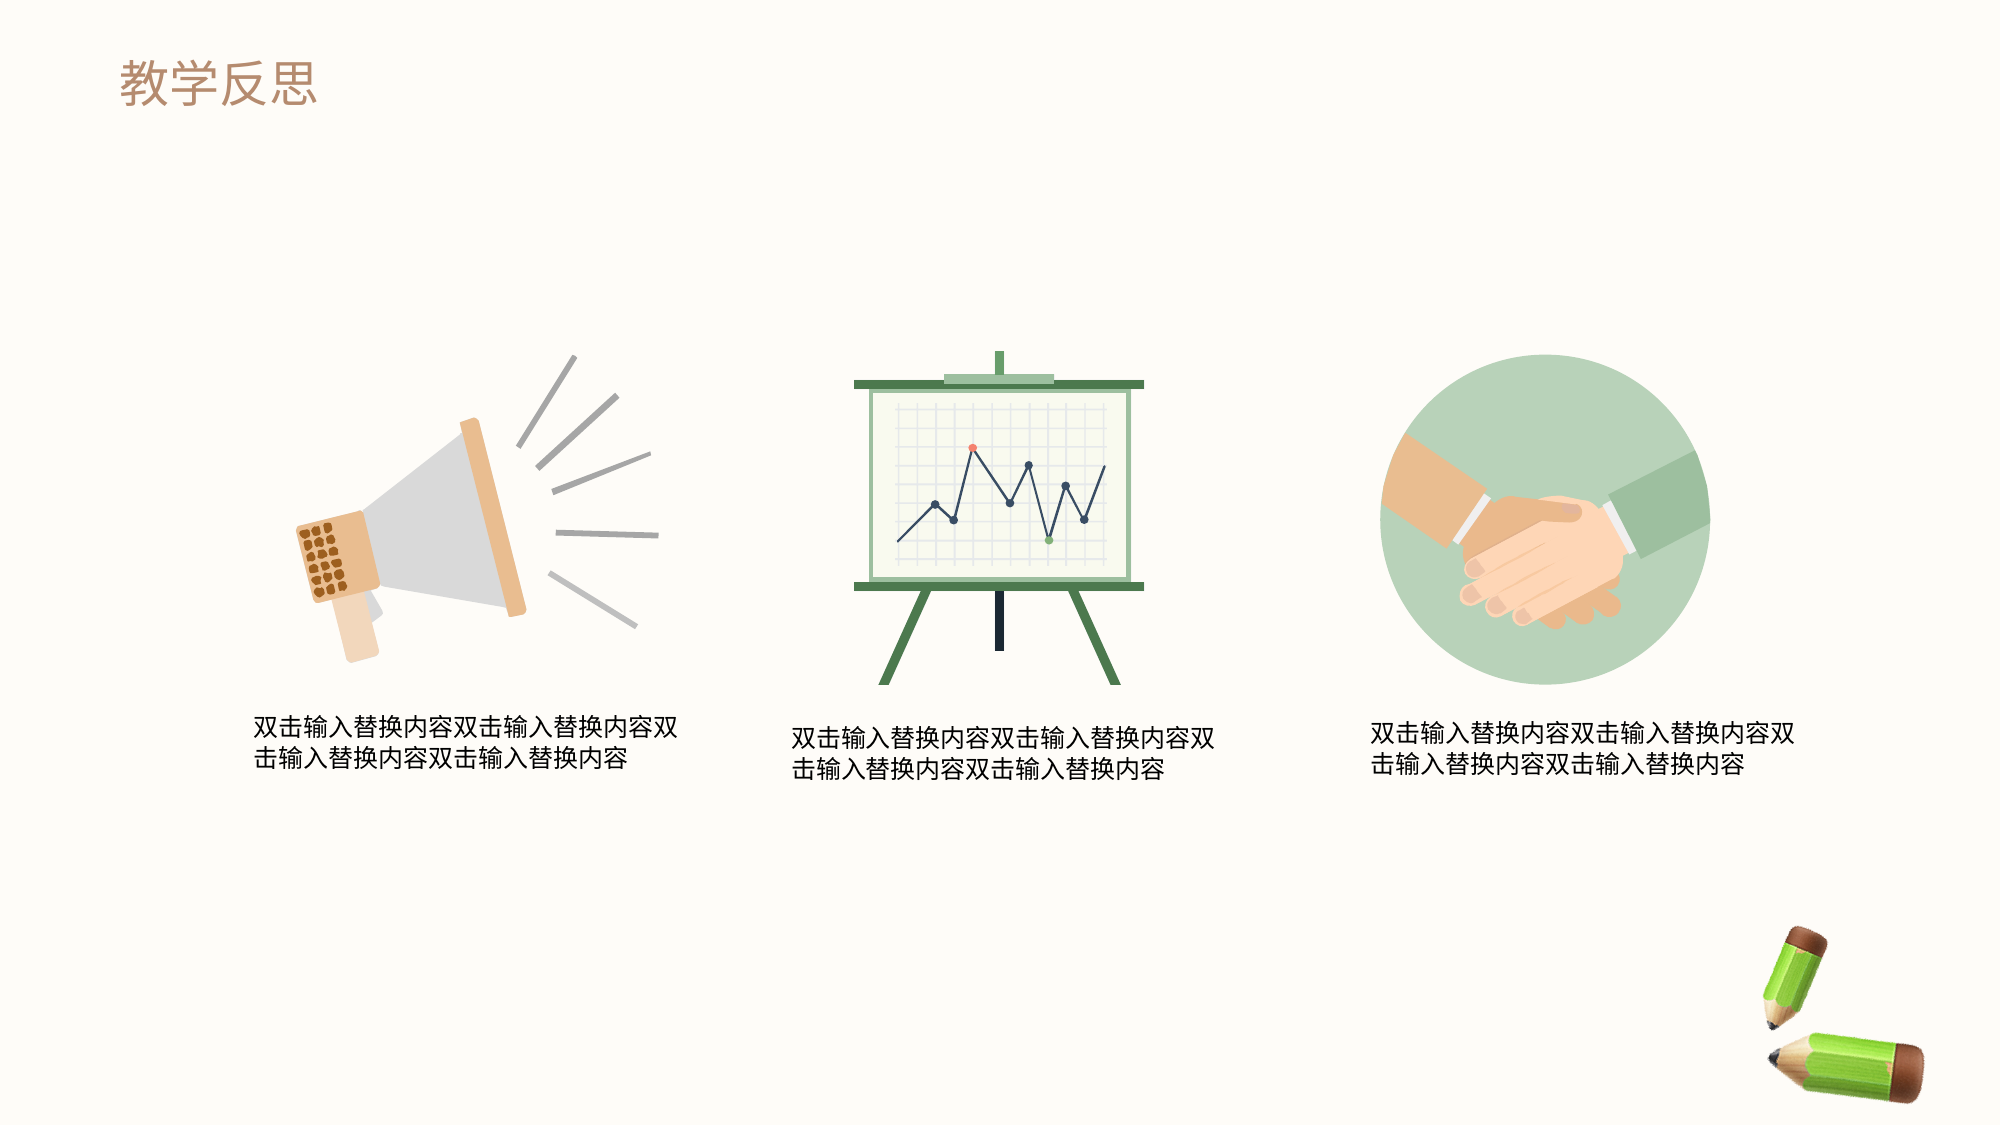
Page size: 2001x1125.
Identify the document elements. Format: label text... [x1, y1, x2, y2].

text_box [306, 337, 662, 693]
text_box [854, 351, 1145, 686]
picture [1600, 783, 2001, 1125]
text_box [1380, 354, 1711, 685]
text_box 双击输入替换内容双击输入替换内容双击输入替换内容双击输入替换内容 [776, 713, 1253, 791]
text_box 双击输入替换内容双击输入替换内容双击输入替换内容双击输入替换内容 [1355, 709, 1832, 787]
text_box 双击输入替换内容双击输入替换内容双击输入替换内容双击输入替换内容 [239, 702, 716, 780]
